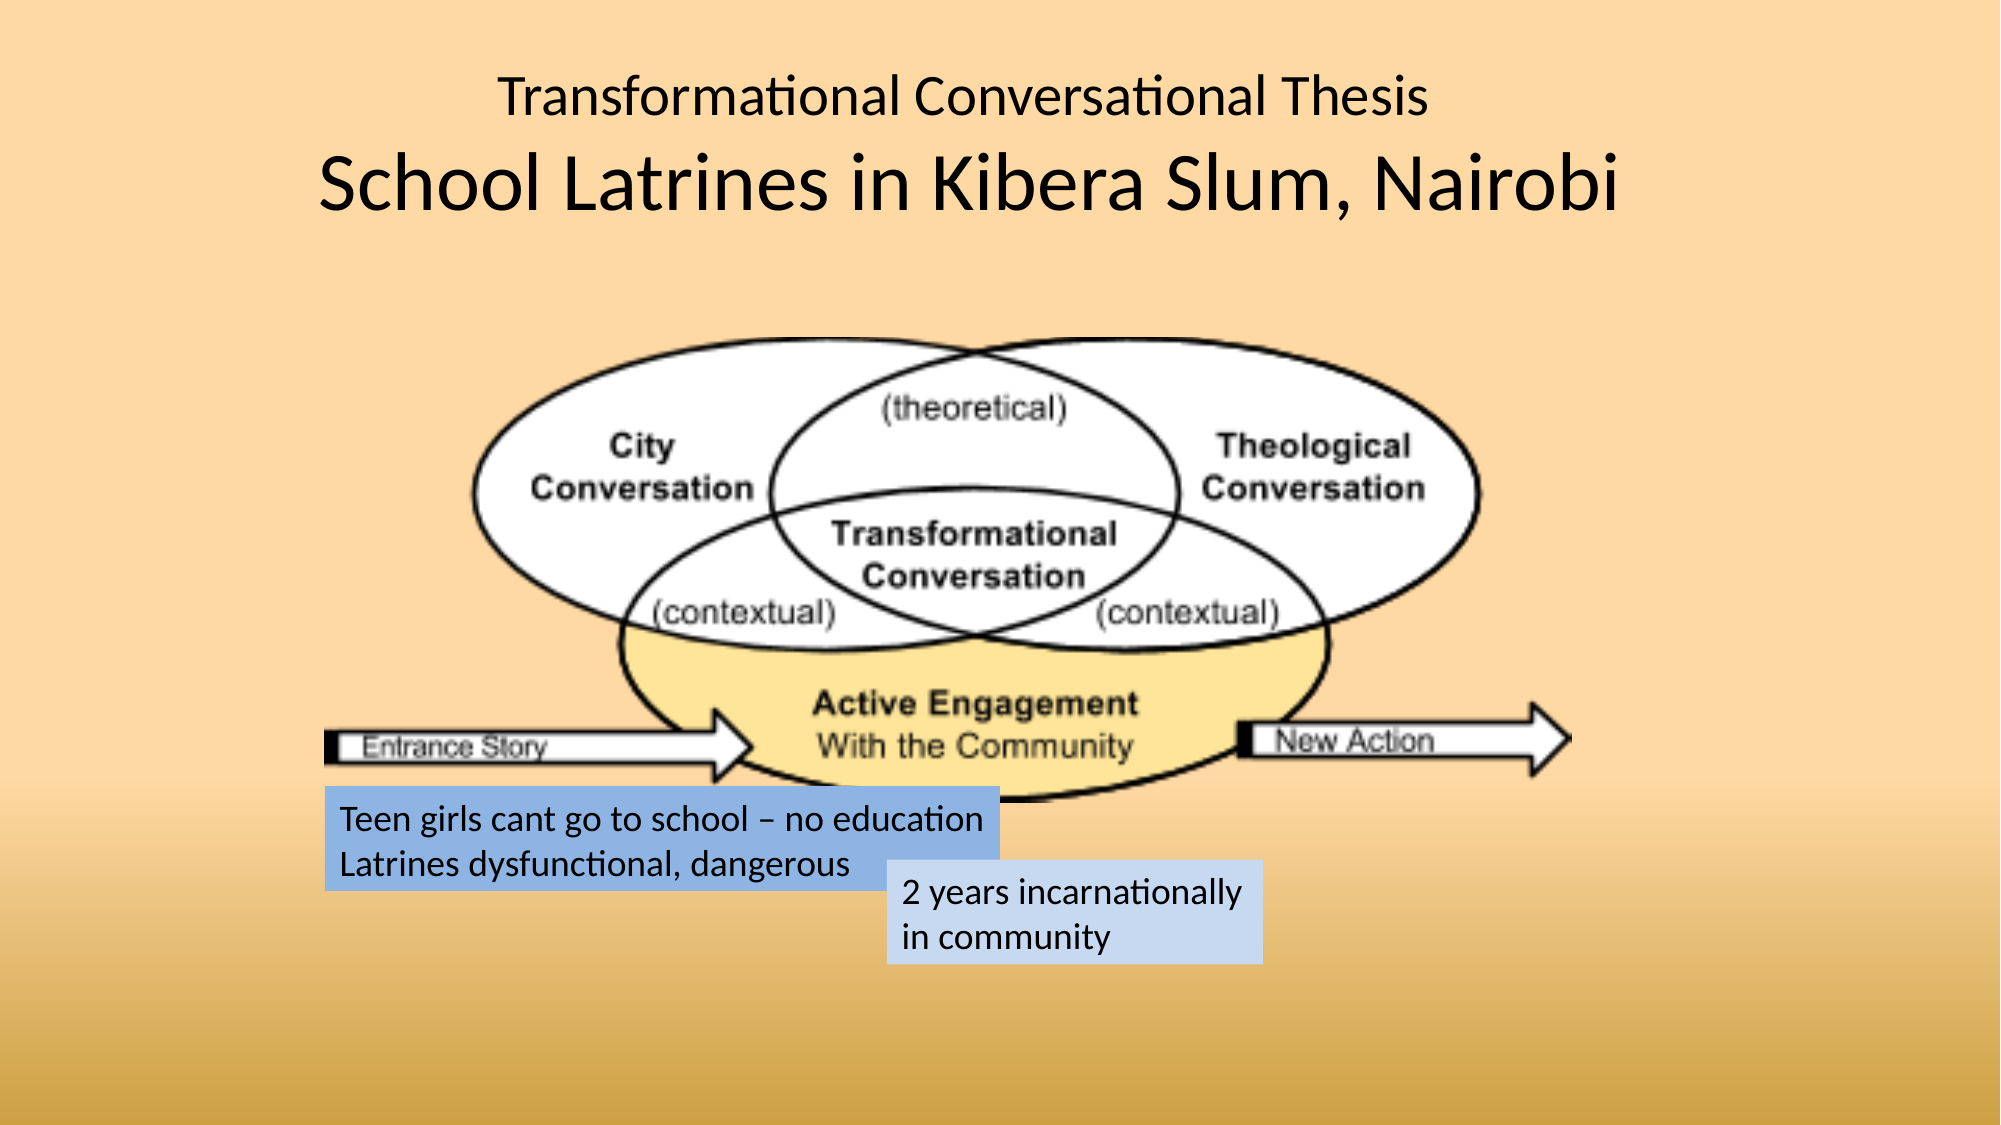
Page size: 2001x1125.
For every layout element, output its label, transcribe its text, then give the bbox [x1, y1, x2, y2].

title Transformational Conversational Thesis School Latrines in Kibera Slum, Nairobi [295, 48, 1646, 236]
text_box Teen girls cant go to school – no education Latrines dysfunctional, dangerous [324, 847, 1000, 891]
text_box 2 years incarnationally in community [886, 859, 1263, 965]
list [324, 300, 1572, 840]
